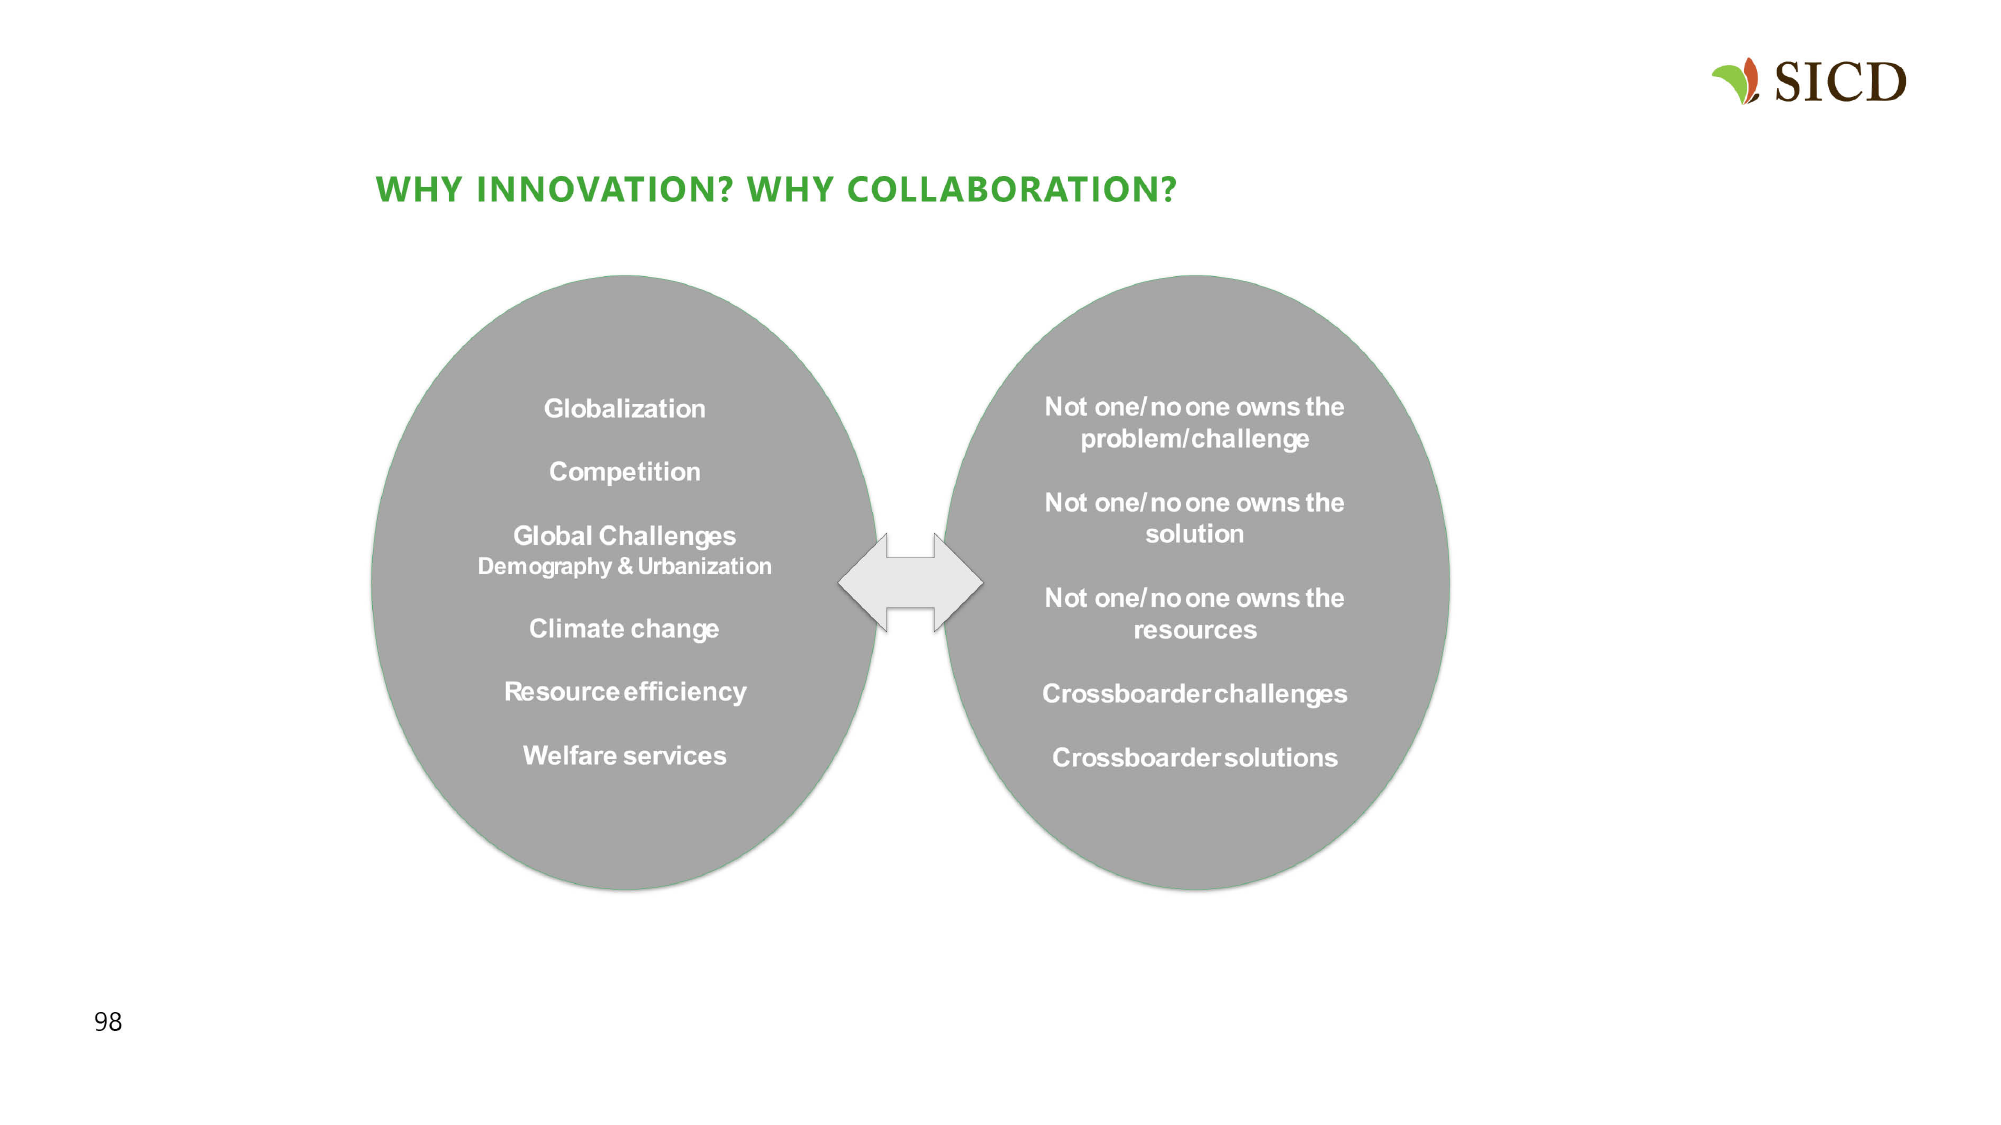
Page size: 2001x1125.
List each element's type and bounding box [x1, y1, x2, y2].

list [0, 0, 2000, 1125]
